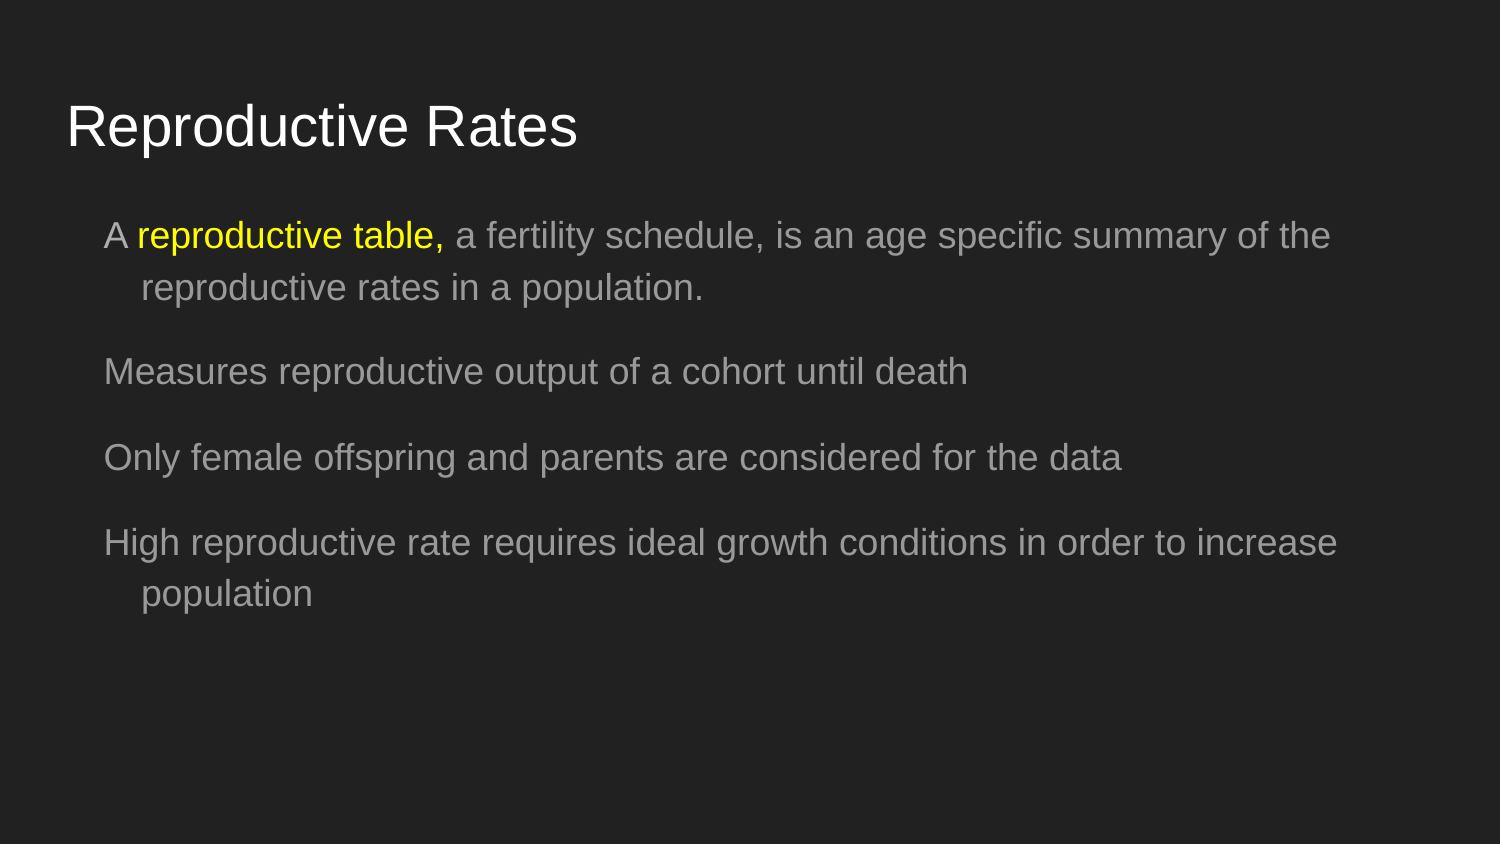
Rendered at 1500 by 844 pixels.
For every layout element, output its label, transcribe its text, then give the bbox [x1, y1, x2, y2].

list A reproductive table, a fertility schedule, is an age specific summary of the reproductive rates in a population. Measures reproductive output of a cohort until death Only female offspring and parents are considered for the data High reproductive rate requires ideal growth conditions in order to increase population [51, 189, 1449, 750]
title Reproductive Rates [51, 72, 1449, 167]
